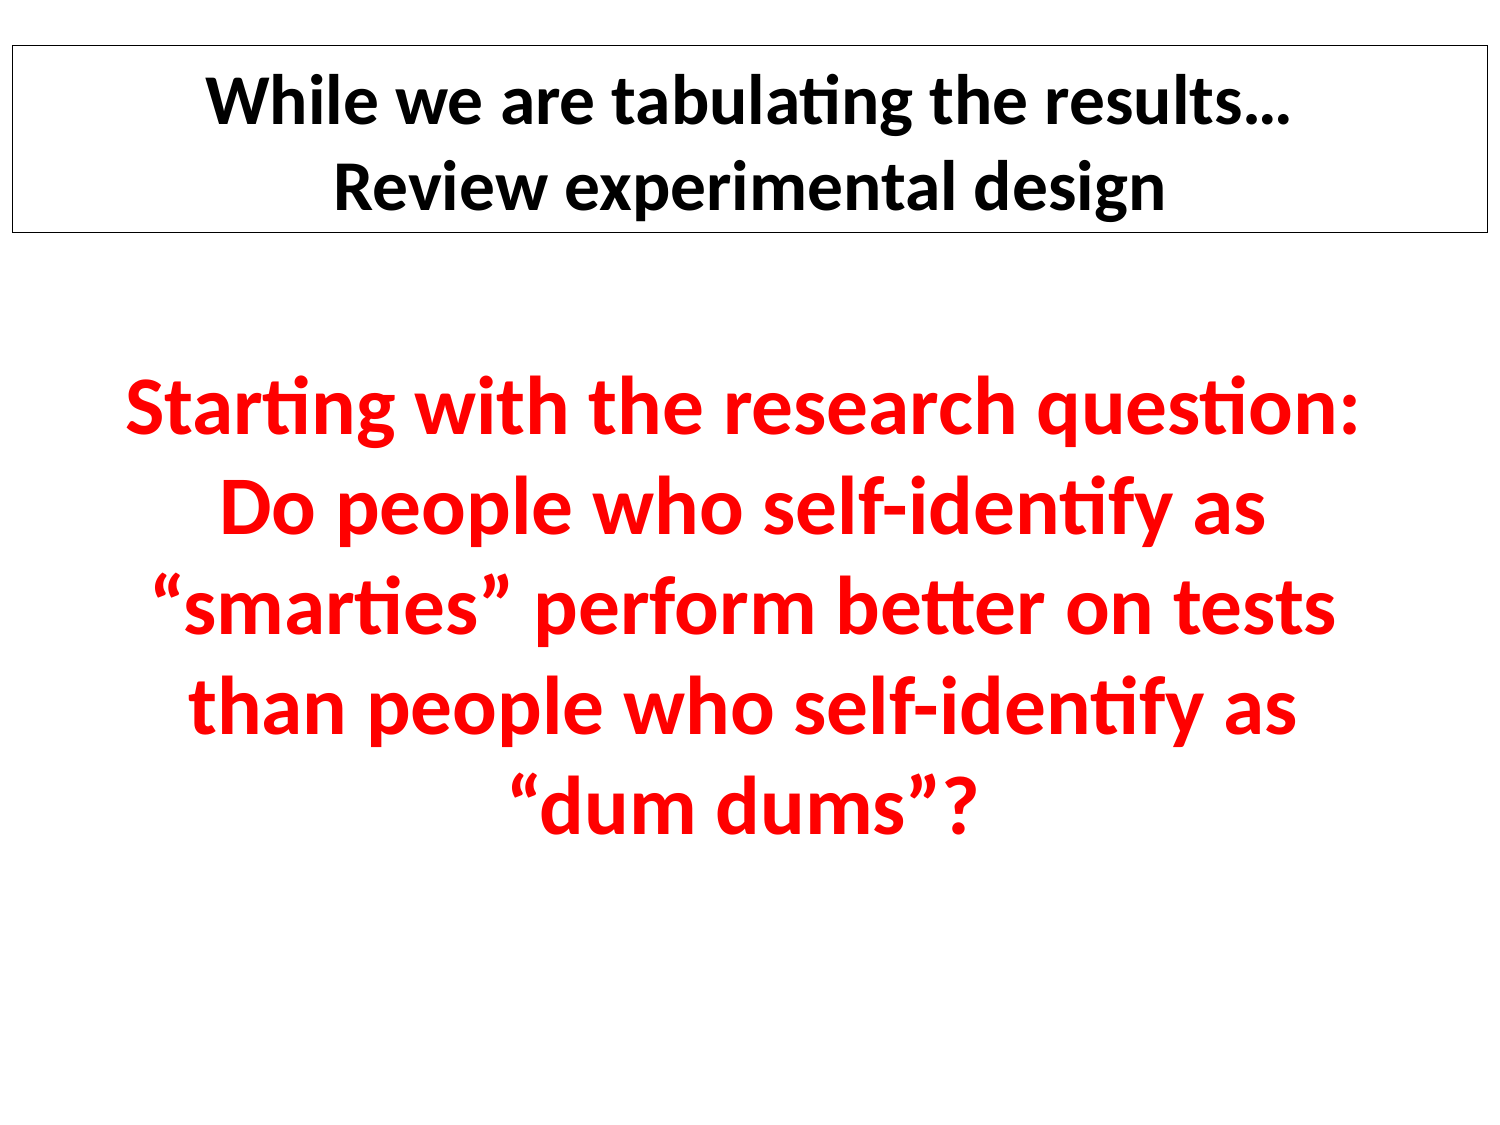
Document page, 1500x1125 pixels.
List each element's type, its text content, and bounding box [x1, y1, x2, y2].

text_box Starting with the research question: Do people who self-identify as “smarties” perform better on tests than people who self-identify as “dum dums”? [74, 343, 1413, 939]
text_box While we are tabulating the results… Review experimental design [12, 45, 1488, 233]
